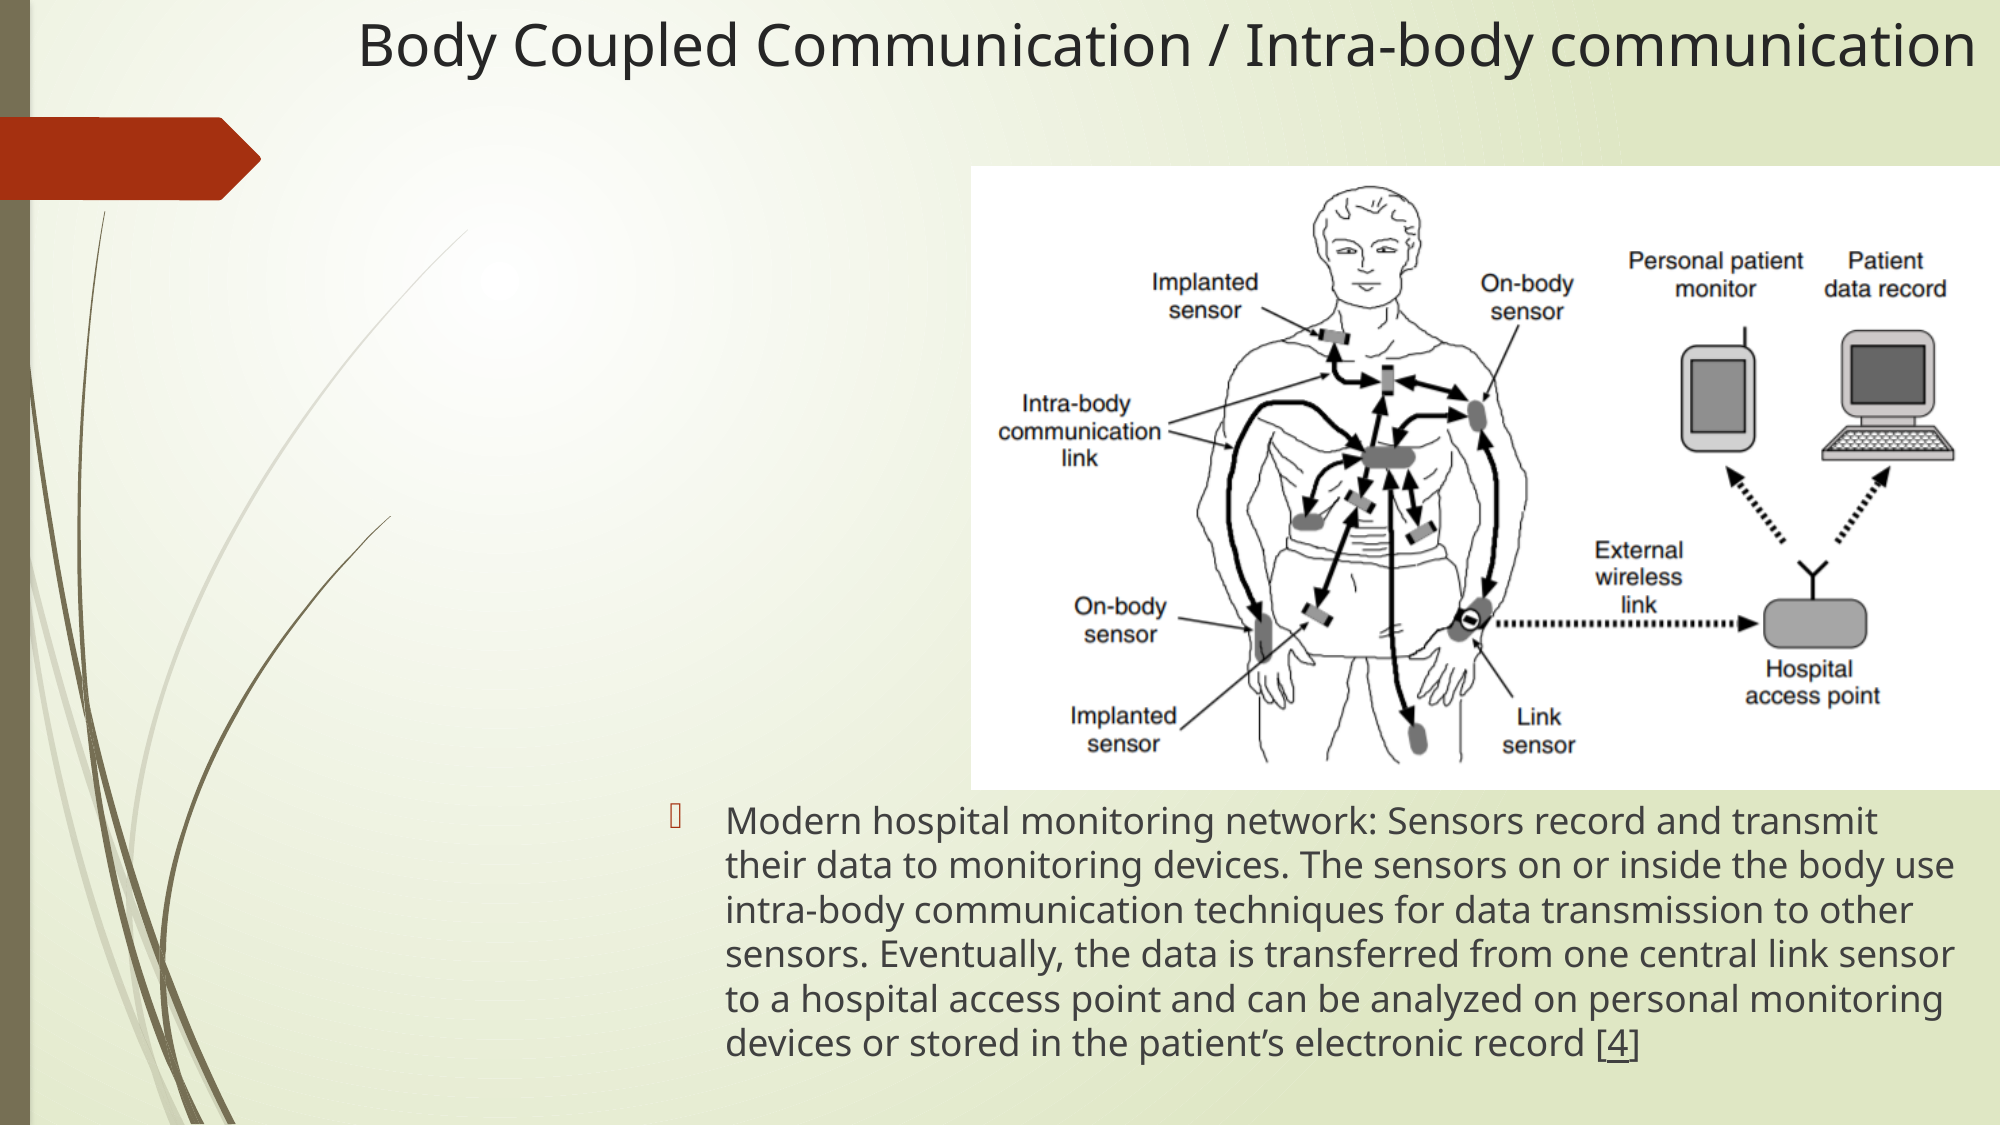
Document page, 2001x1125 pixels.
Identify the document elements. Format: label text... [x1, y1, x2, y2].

picture [971, 165, 2000, 791]
title Body Coupled Communication / Intra-body communication [342, 0, 2000, 167]
list Modern hospital monitoring network: Sensors record and transmit their data to monitoring devices. The sensors on or inside the body use intra-body communication techniques for data transmission to other sensors. Eventually, the data is transferred from one central link sensor to a hospital access point and can be analyzed on personal monitoring devices or stored in the patient’s electronic record [4] [654, 789, 1985, 1080]
